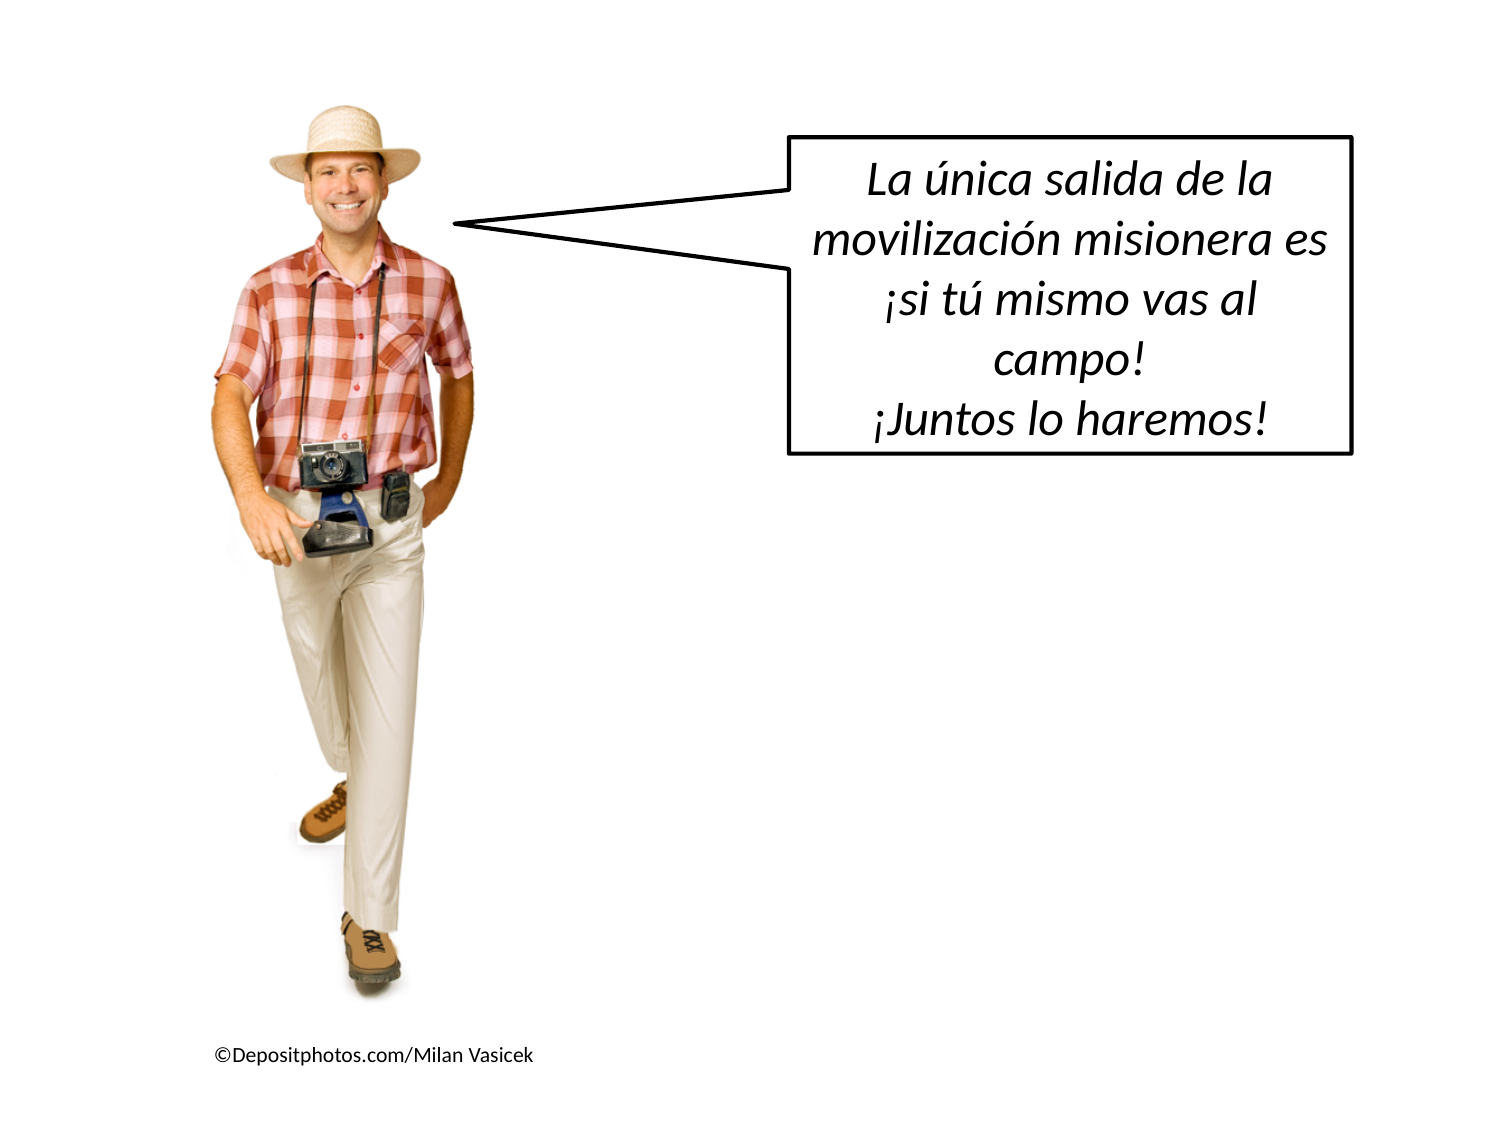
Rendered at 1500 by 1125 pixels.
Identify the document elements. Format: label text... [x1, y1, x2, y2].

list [123, 73, 585, 1039]
text_box ©Depositphotos.com/Milan Vasicek [199, 1007, 621, 1074]
text_box La única salida de la movilización misionera es ¡si tú mismo vas al campo! ¡Juntos lo haremos! [589, 135, 1354, 456]
